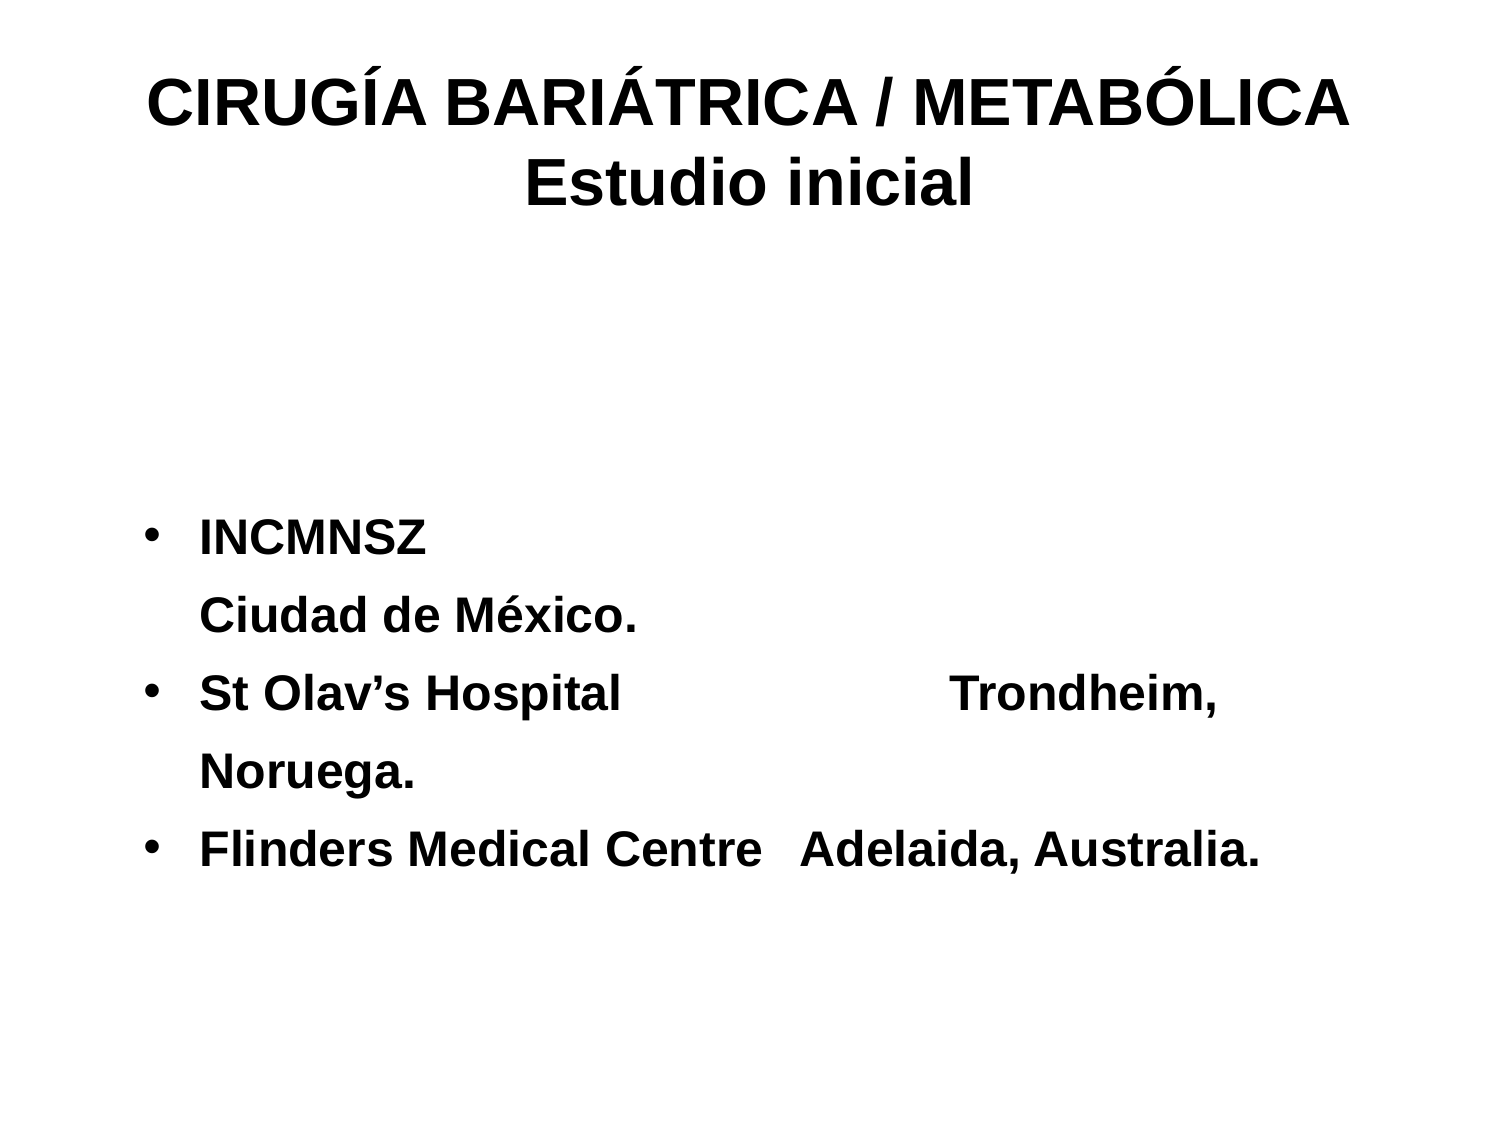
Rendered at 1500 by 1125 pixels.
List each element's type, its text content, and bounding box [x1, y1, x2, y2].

list INCMNSZ Ciudad de México. St Olav’s Hospital Trondheim, Noruega. Flinders Medical Centre Adelaida, Australia. [128, 479, 1359, 1125]
title CIRUGÍA BARIÁTRICA / METABÓLICA Estudio inicial [75, 45, 1425, 233]
